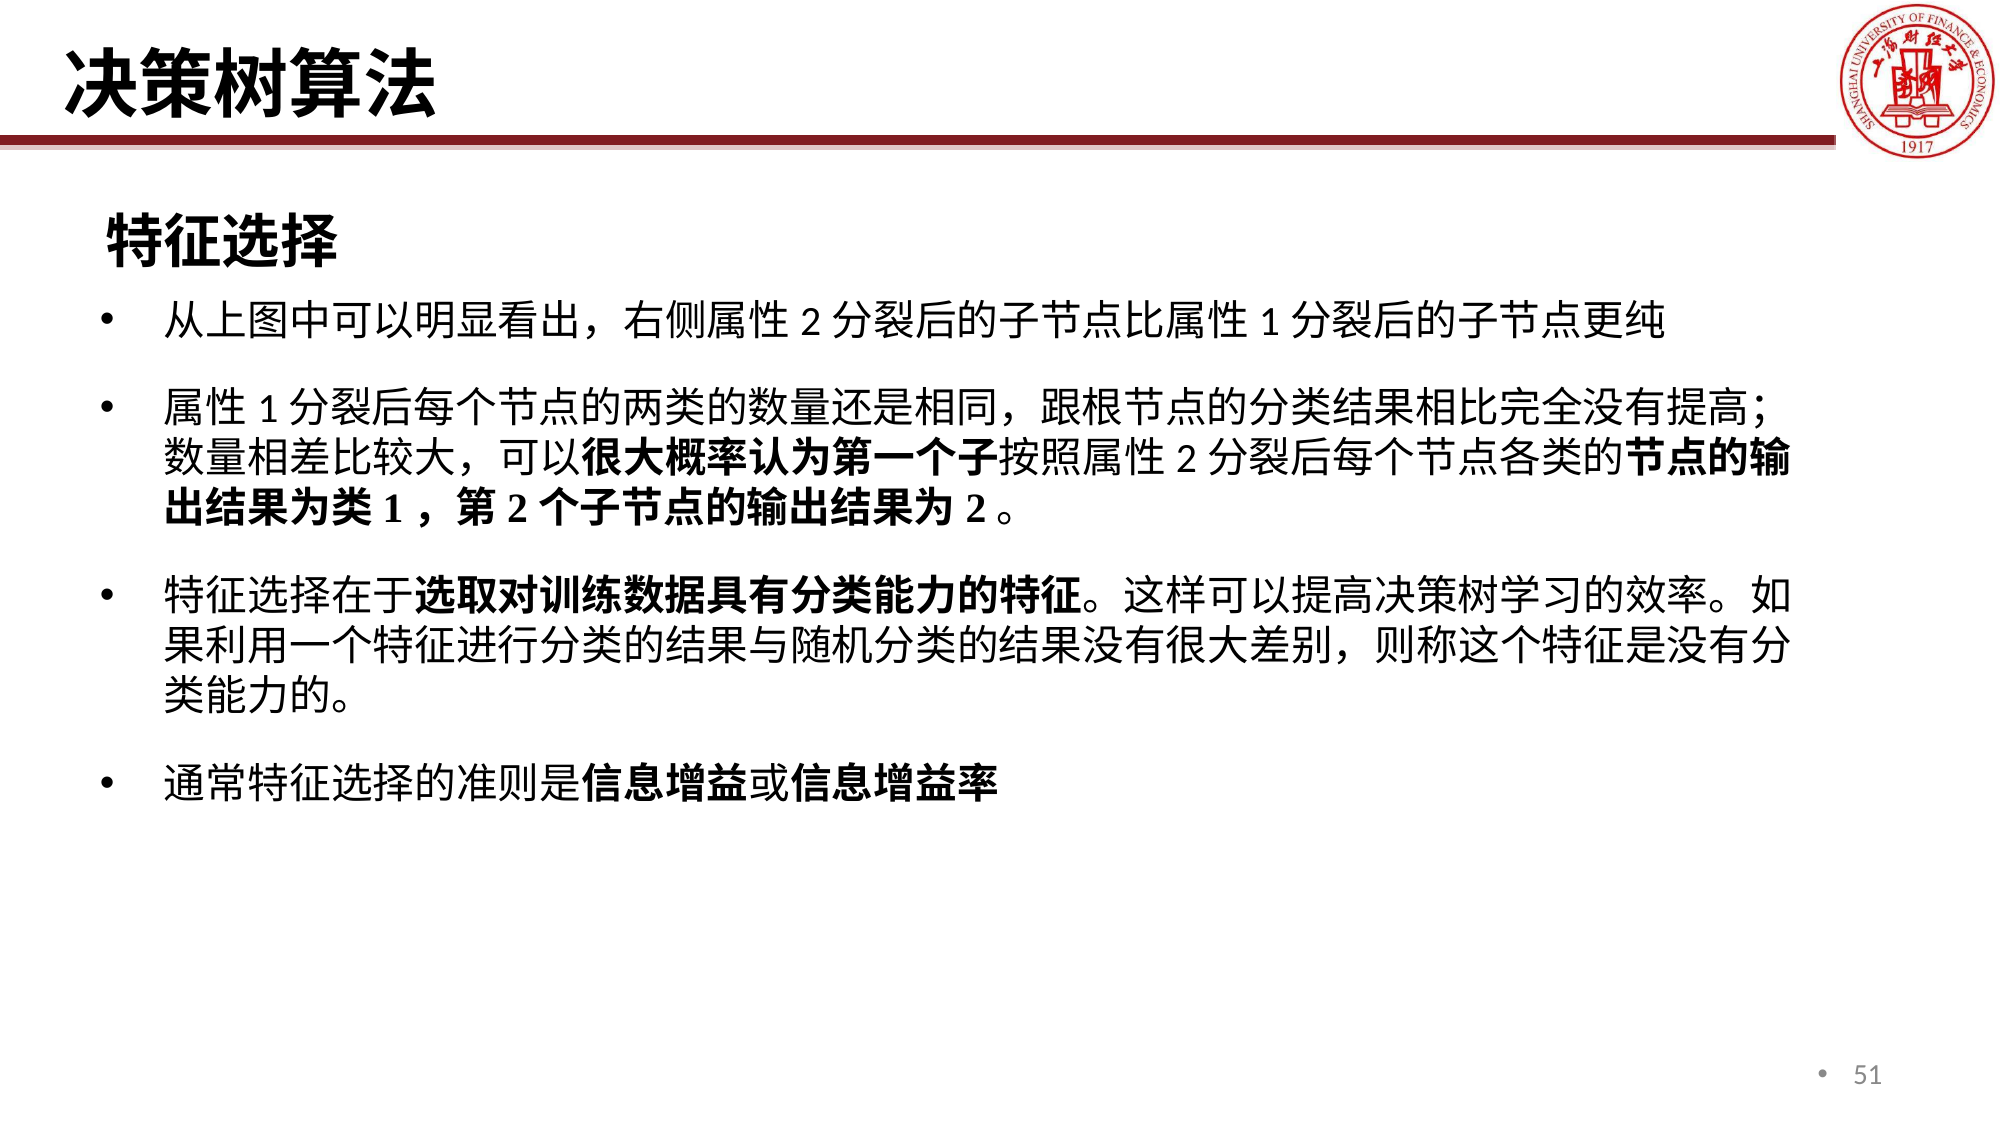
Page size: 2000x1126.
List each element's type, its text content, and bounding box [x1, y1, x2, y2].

text_box 特征选择 [90, 161, 1900, 282]
text_box 决策树算法 [48, 29, 1365, 134]
list 从上图中可以明显看出，右侧属性2分裂后的子节点比属性1分裂后的子节点更纯 属性1分裂后每个节点的两类的数量还是相同，跟根节点的分类结果相比完全没有提高；数量相差比较大，可以很大概率认为第一个子按照属性2分裂后每个节点各类的节点的输出结果为类1，第2个子节点的输出结果为2。 特征选择在于选取对训练数据具有分类能力的特征。这样可以提高决策树学习的效率。如果利用一个特征进行分类的结果与随机分类的结果没有很大差别，则称这个特征是没有分类能力的。 通常特征选择的准则是信息增益或信息增益率 [82, 284, 1837, 1083]
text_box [673, 401, 825, 435]
slide_number 51 [1433, 1042, 1900, 1103]
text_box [669, 380, 820, 404]
picture [0, 1, 2000, 163]
